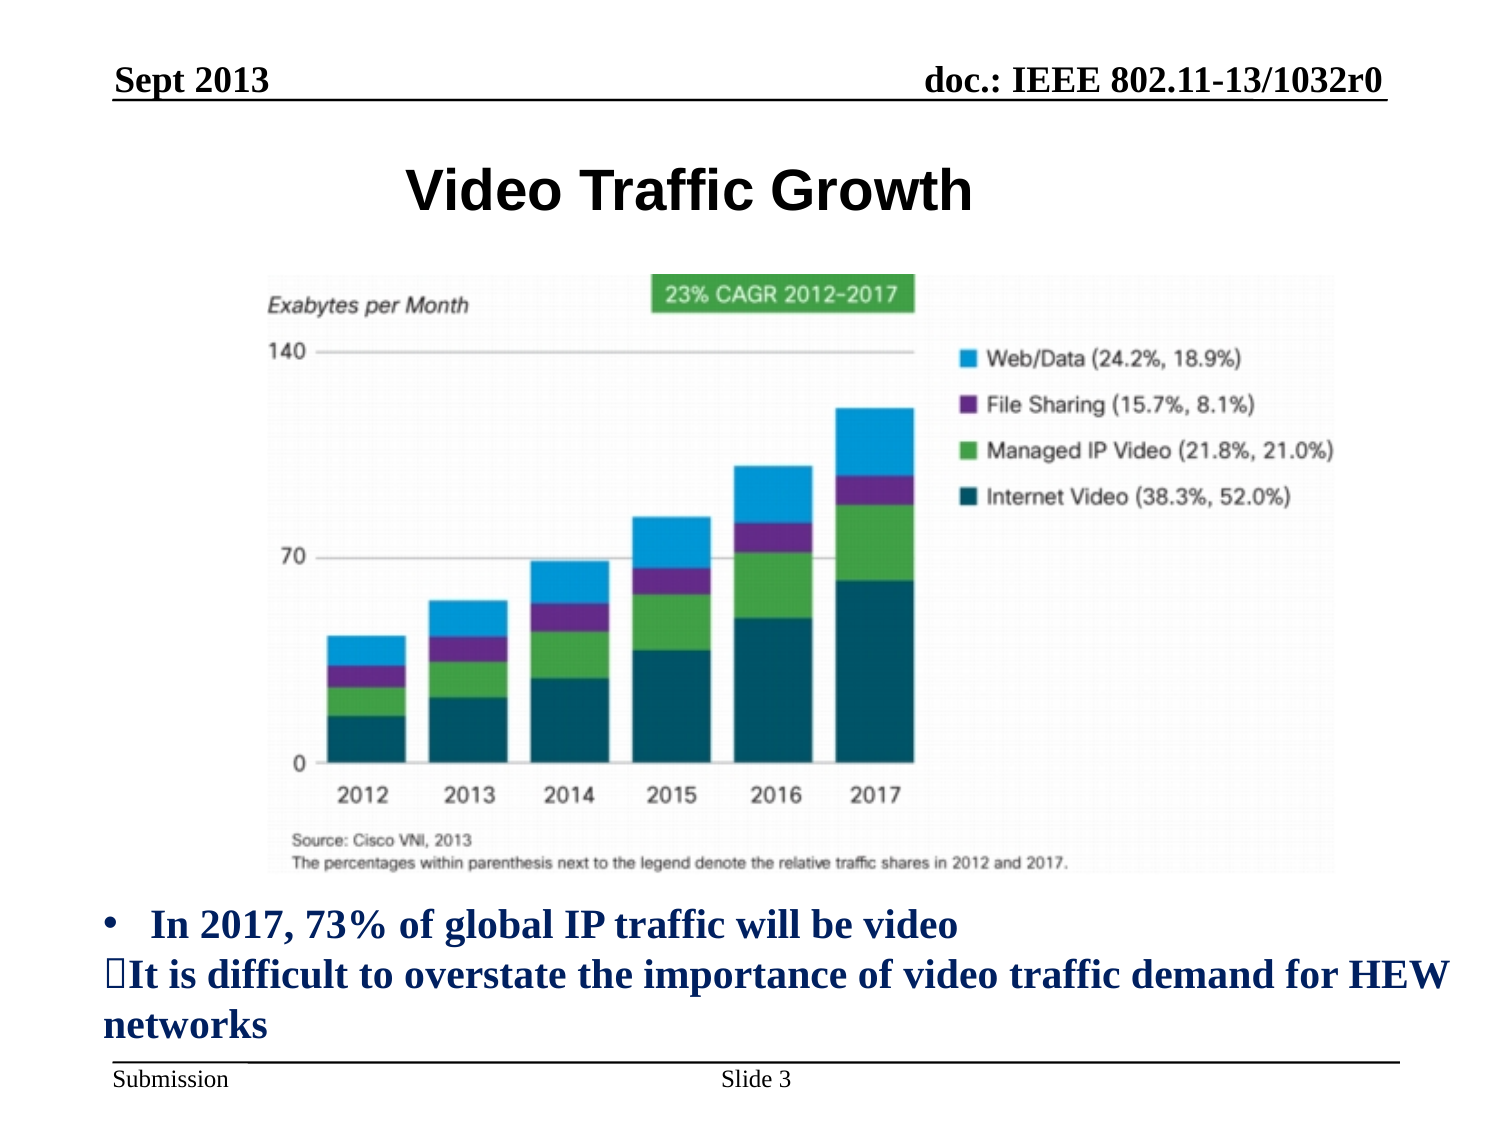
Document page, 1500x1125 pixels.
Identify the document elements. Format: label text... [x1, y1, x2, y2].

text_box In 2017, 73% of global IP traffic will be video It is difficult to overstate the importance of video traffic demand for HEW networks [88, 889, 1496, 1055]
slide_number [114, 54, 272, 100]
picture [267, 274, 1336, 876]
text_box Video Traffic Growth [267, 125, 1113, 250]
slide_number Slide 3 [712, 1062, 800, 1093]
